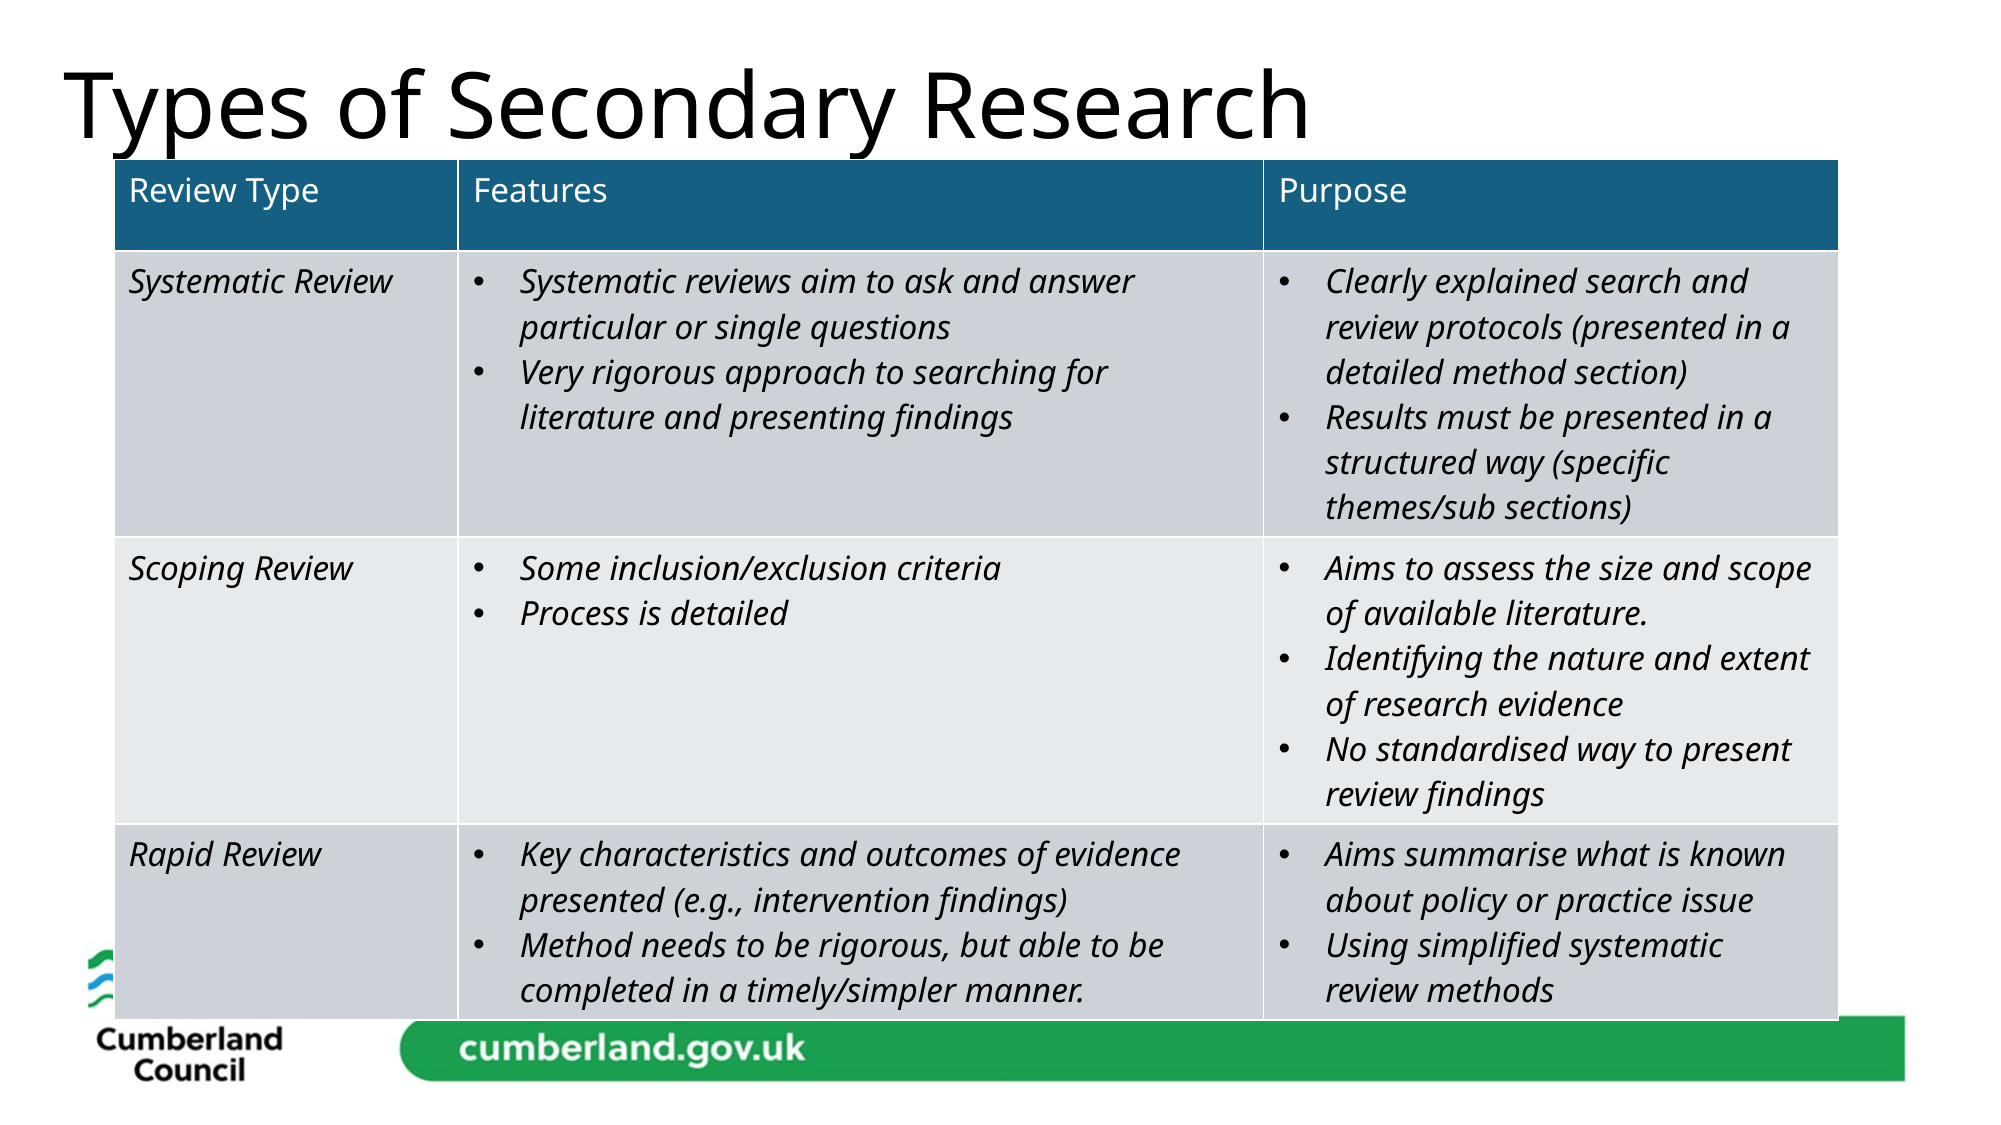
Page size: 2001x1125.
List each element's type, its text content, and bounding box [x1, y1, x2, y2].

table_header Features [459, 160, 1263, 250]
table_header Review Type [115, 160, 457, 250]
table_cell Systematic reviews aim to ask and answer particular or single questions Very rigorous approach to searching for literature and presenting findings [459, 252, 1263, 536]
table_cell Some inclusion/exclusion criteria Process is detailed [459, 538, 1263, 823]
title Types of Secondary Research [48, 0, 1774, 218]
picture [0, 877, 2000, 1125]
table_header Purpose [1264, 160, 1838, 250]
table_cell Key characteristics and outcomes of evidence presented (e.g., intervention findings) Method needs to be rigorous, but able to be completed in a timely/simpler manner. [459, 825, 1263, 877]
table_cell Scoping Review [115, 538, 457, 823]
table_cell Aims to assess the size and scope of available literature. Identifying the nature and extent of research evidence No standardised way to present review findings [1264, 538, 1838, 823]
table_cell Systematic Review [115, 252, 457, 536]
table_cell Rapid Review [115, 825, 457, 877]
table_cell Clearly explained search and review protocols (presented in a detailed method section) Results must be presented in a structured way (specific themes/sub sections) [1264, 252, 1838, 536]
table_cell Aims summarise what is known about policy or practice issue Using simplified systematic review methods [1264, 825, 1838, 877]
